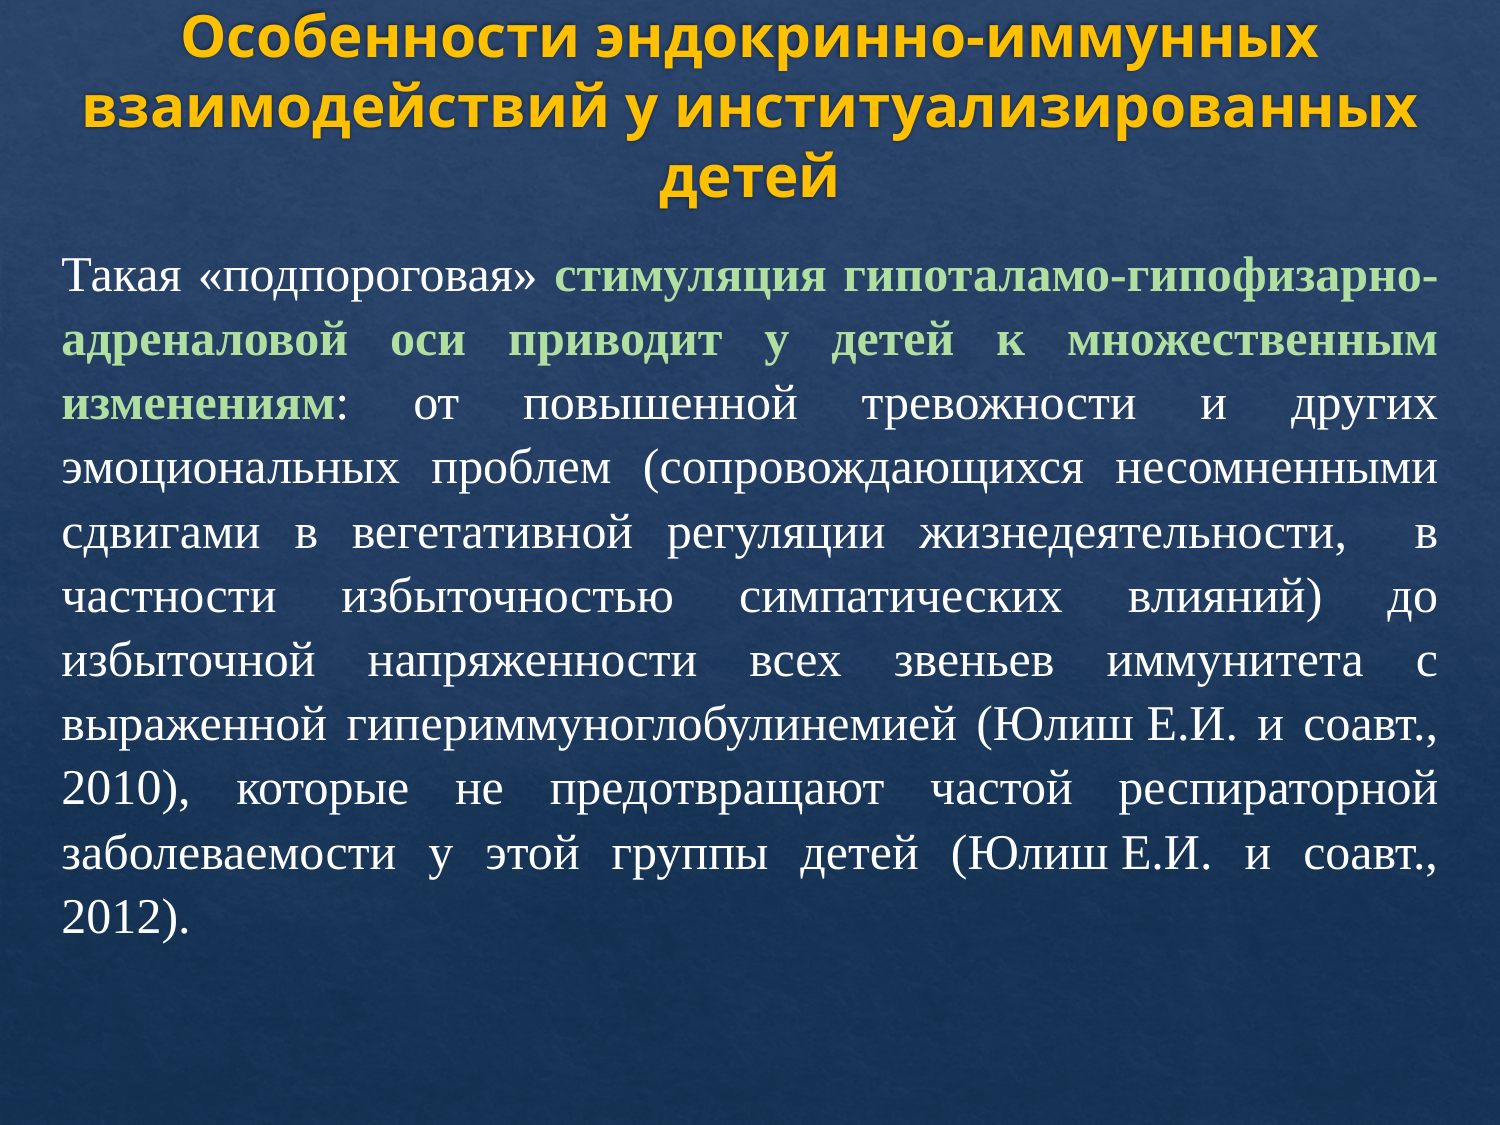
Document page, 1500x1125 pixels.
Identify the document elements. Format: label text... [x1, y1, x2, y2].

title Особенности эндокринно-иммунных взаимодействий у институализированных детей [23, 30, 1477, 179]
text_box Такая «подпороговая» стимуляция гипоталамо-гипофизарно-адреналовой оси приводит у детей к множественным изменениям: от повышенной тревожности и других эмоциональных проблем (сопровождающихся несомненными сдвигами в вегетативной регуляции жизнедеятельности, в частности избыточностью симпатических влияний) до избыточной напряженности всех звеньев иммунитета с выраженной гипериммуноглобулинемией (Юлиш Е.И. и соавт., 2010), которые не предотвращают частой респираторной заболеваемости у этой группы детей (Юлиш Е.И. и соавт., 2012). [46, 229, 1454, 951]
